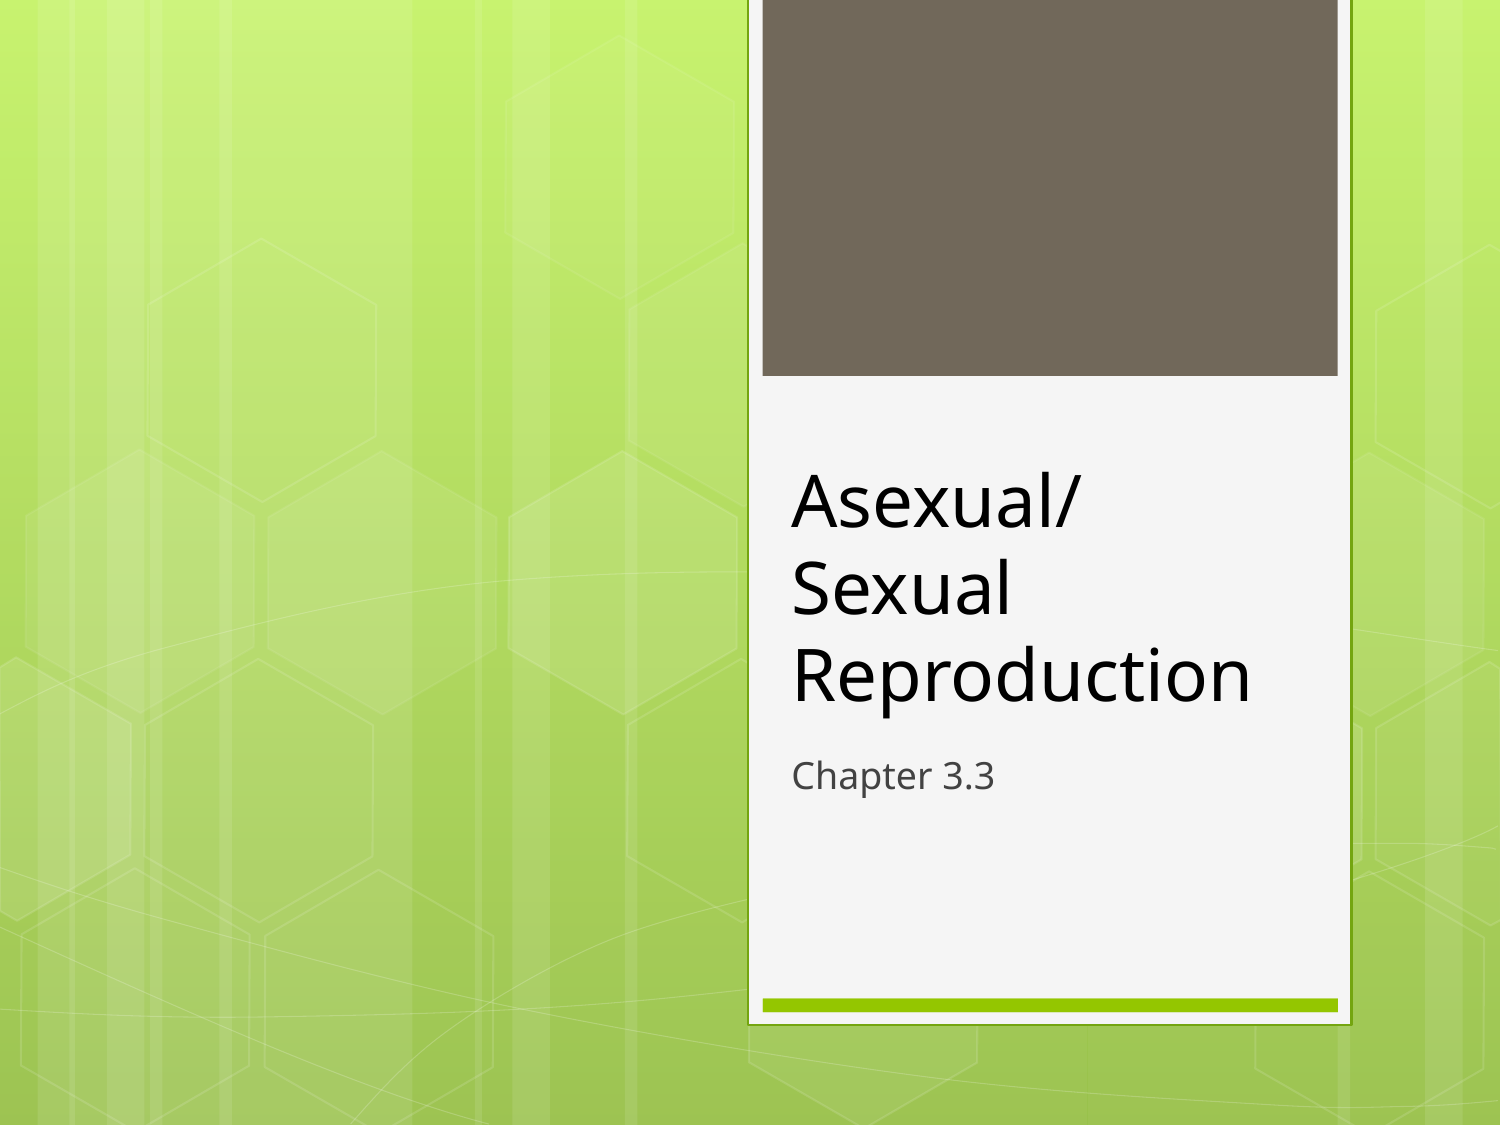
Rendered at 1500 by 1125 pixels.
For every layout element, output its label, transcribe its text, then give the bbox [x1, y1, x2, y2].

title Asexual/ Sexual Reproduction [776, 444, 1320, 724]
subtitle Chapter 3.3 [776, 744, 1320, 952]
